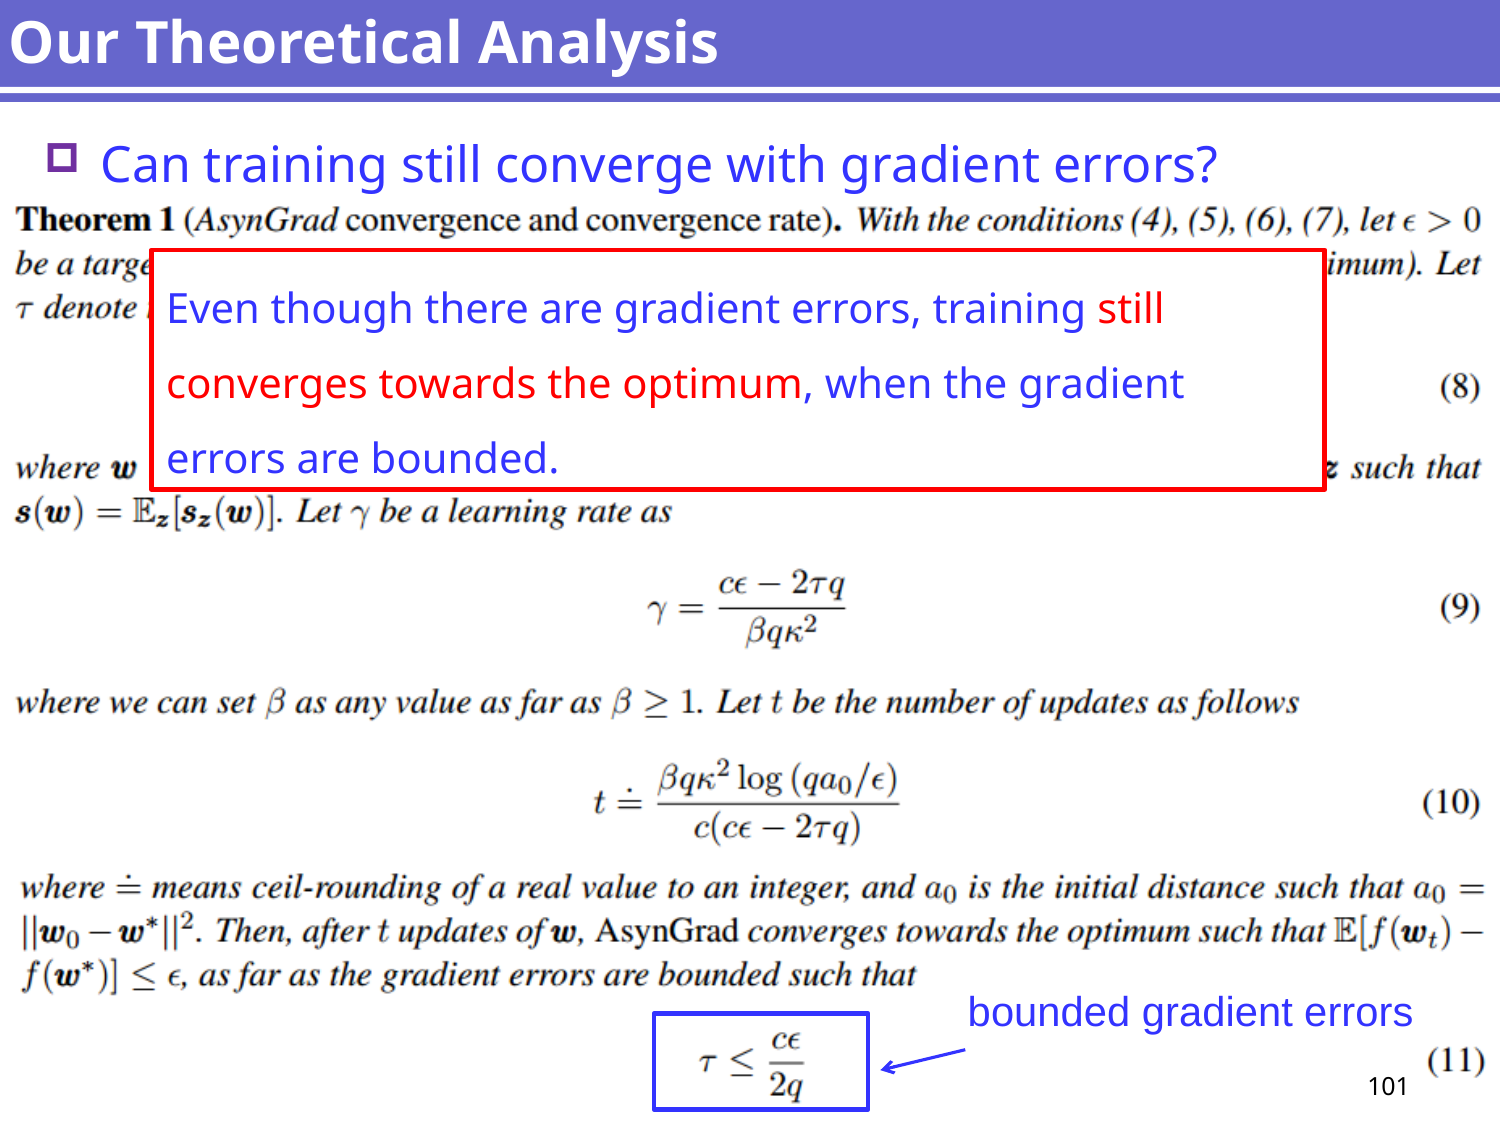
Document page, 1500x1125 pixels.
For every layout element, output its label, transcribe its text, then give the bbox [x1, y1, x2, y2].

title Our Theoretical Analysis [0, 7, 1309, 73]
list Can training still converge with gradient errors? [29, 125, 1447, 196]
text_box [880, 1049, 966, 1071]
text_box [7, 197, 1500, 1125]
